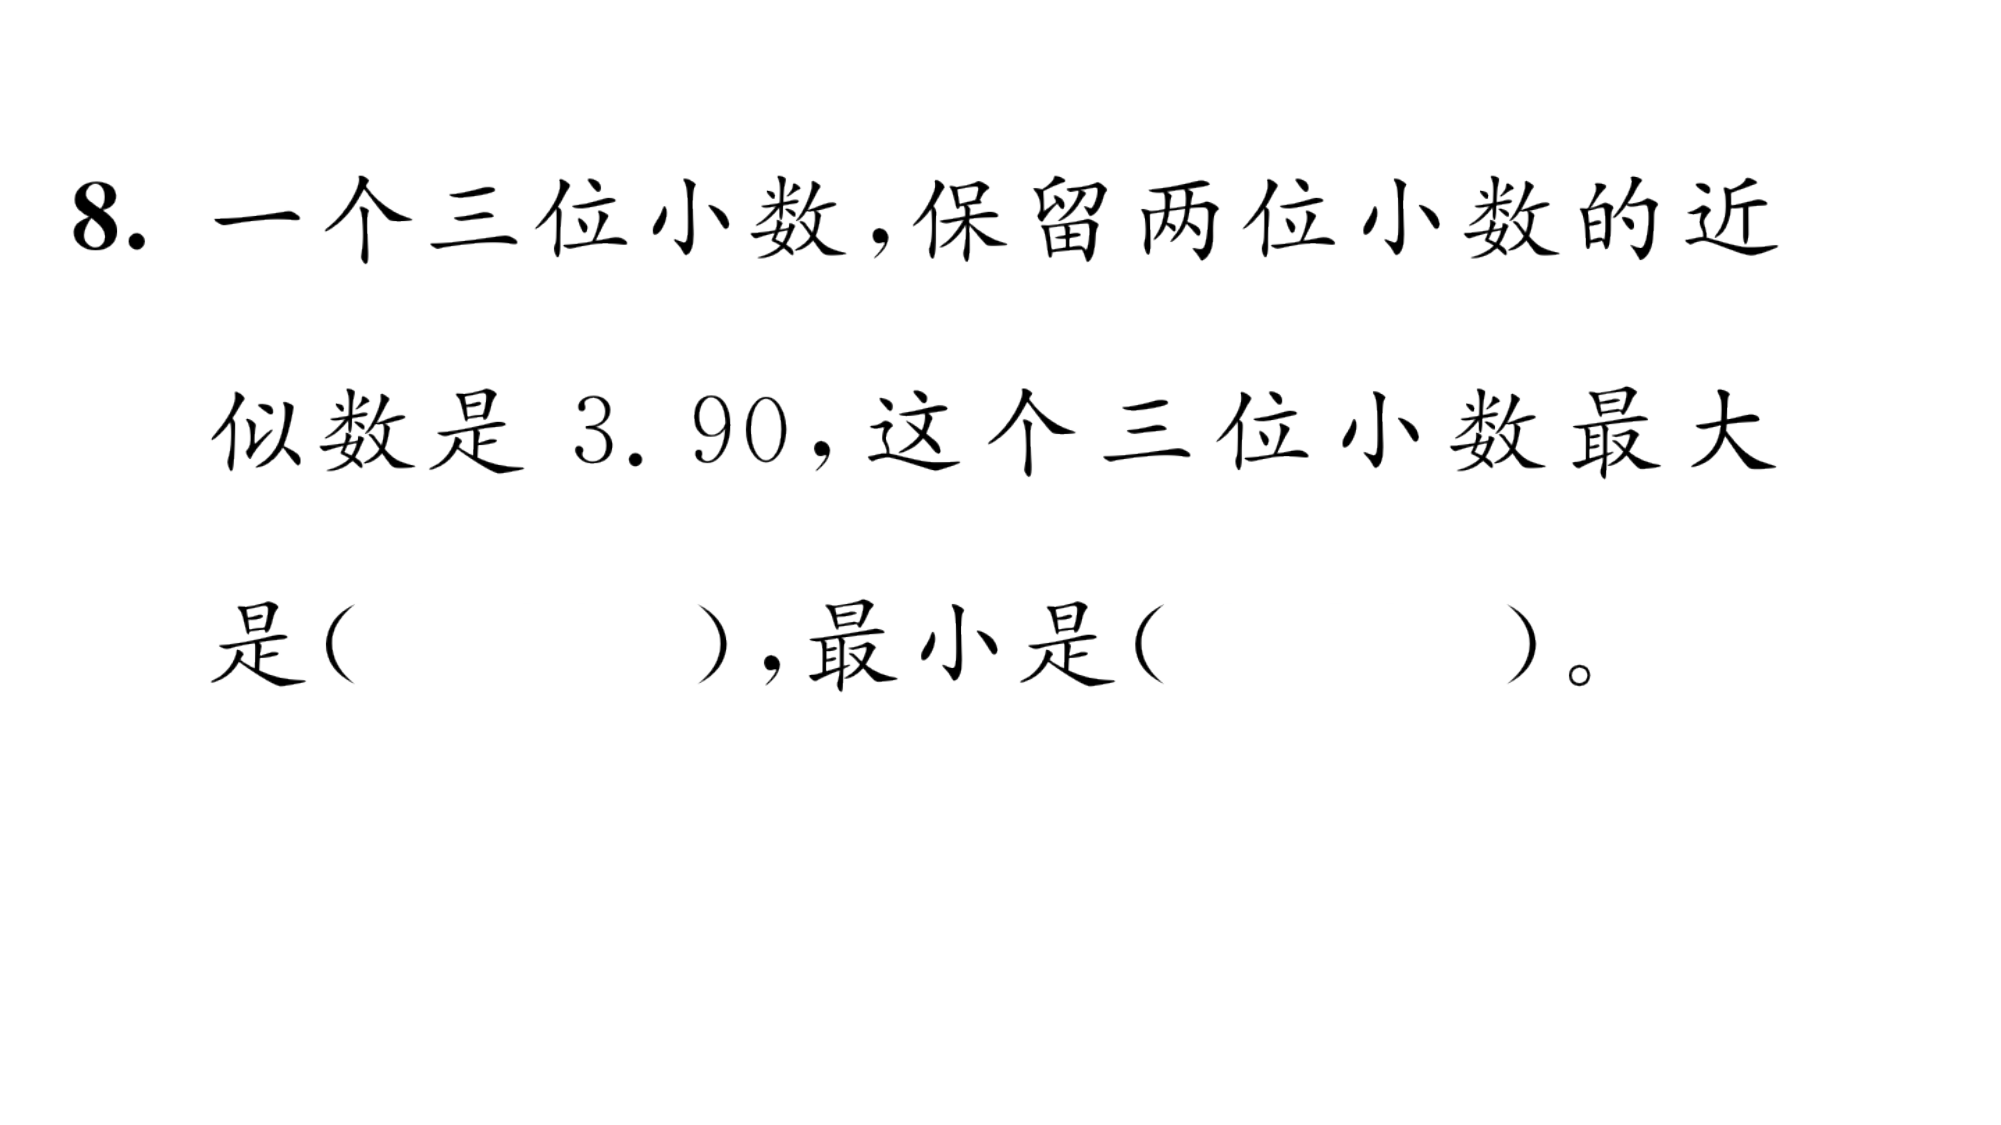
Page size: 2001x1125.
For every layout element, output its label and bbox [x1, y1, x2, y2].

picture [66, 113, 1957, 732]
